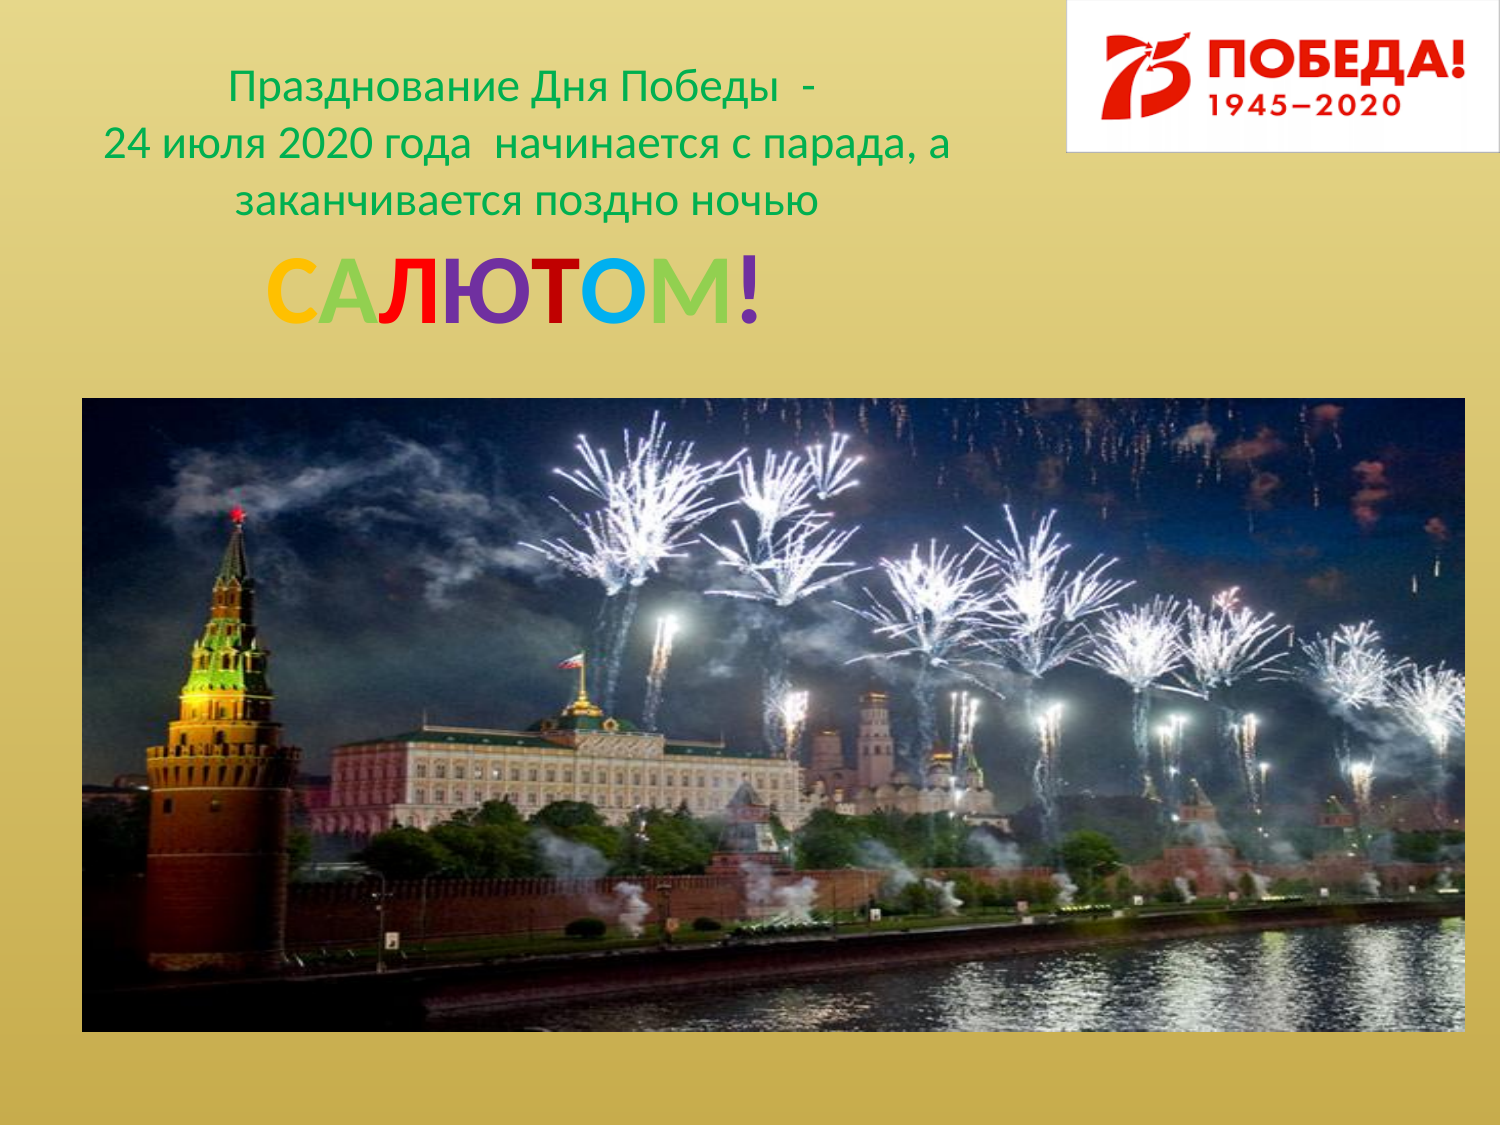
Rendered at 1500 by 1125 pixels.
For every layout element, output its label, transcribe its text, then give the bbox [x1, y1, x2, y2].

title Празднование Дня Победы - 24 июля 2020 года начинается с парада, а заканчивается поздно ночью САЛЮТОМ! [0, 46, 1055, 352]
picture [81, 398, 1466, 1032]
picture [1066, 0, 1500, 153]
